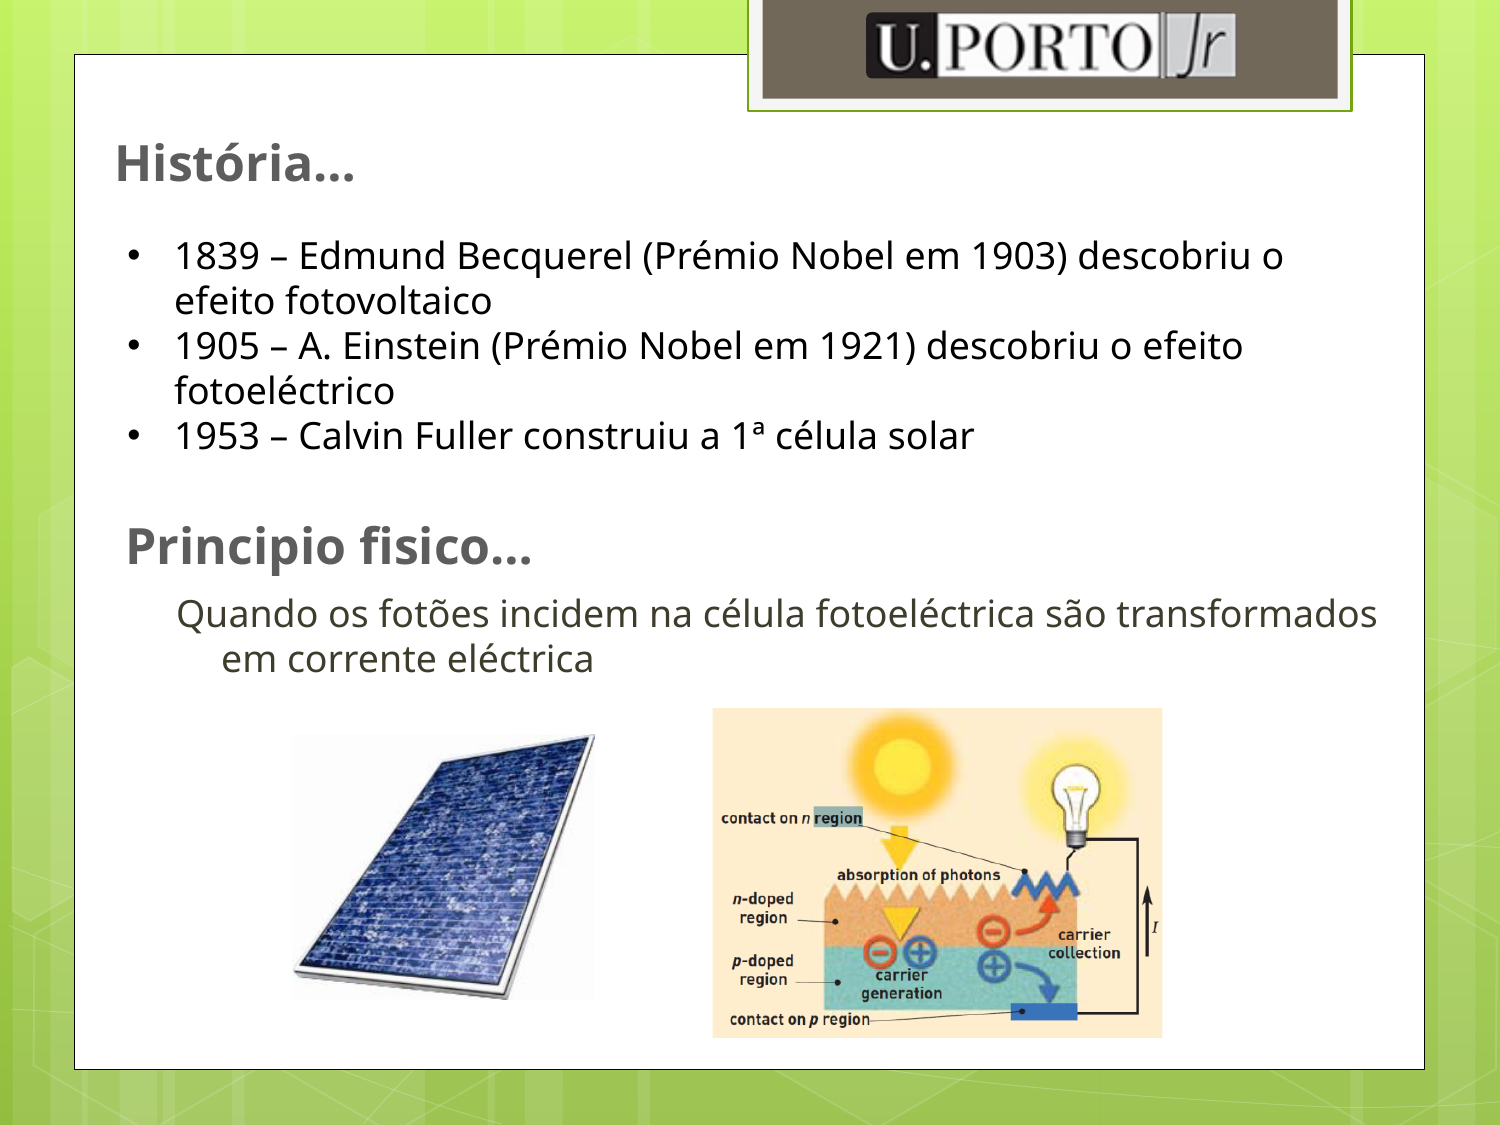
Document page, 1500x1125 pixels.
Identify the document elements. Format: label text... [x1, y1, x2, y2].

picture [865, 12, 1238, 79]
picture [712, 708, 1163, 1038]
text_box Quando os fotões incidem na célula fotoeléctrica são transformados em corrente eléctrica [149, 582, 1413, 1125]
picture [292, 733, 596, 1001]
text_box Principio fisico… [110, 506, 836, 582]
text_box História… [99, 124, 825, 200]
text_box 1839 – Edmund Becquerel (Prémio Nobel em 1903) descobriu o efeito fotovoltaico 1905 – A. Einstein (Prémio Nobel em 1921) descobriu o efeito fotoeléctrico 1953 – Calvin Fuller construiu a 1ª célula solar [112, 224, 1325, 465]
